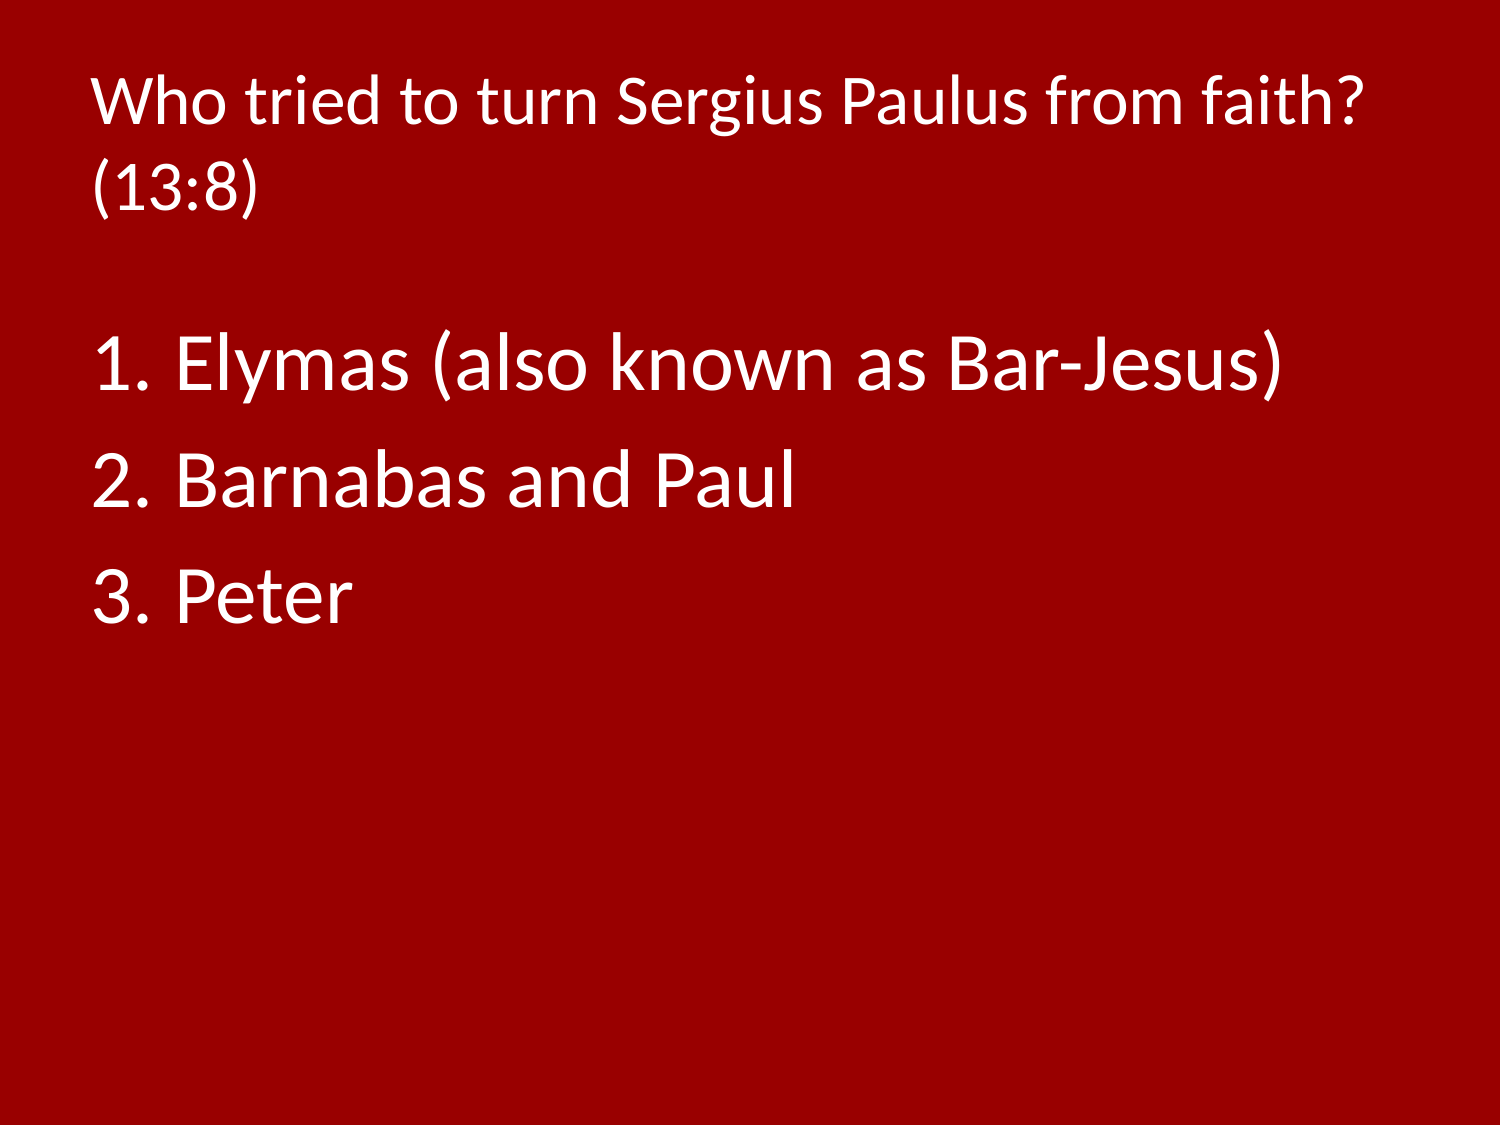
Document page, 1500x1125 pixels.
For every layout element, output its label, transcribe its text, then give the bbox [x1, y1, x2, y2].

title Who tried to turn Sergius Paulus from faith? (13:8) [75, 45, 1425, 233]
list Elymas (also known as Bar-Jesus) Barnabas and Paul Peter [75, 299, 1425, 1005]
